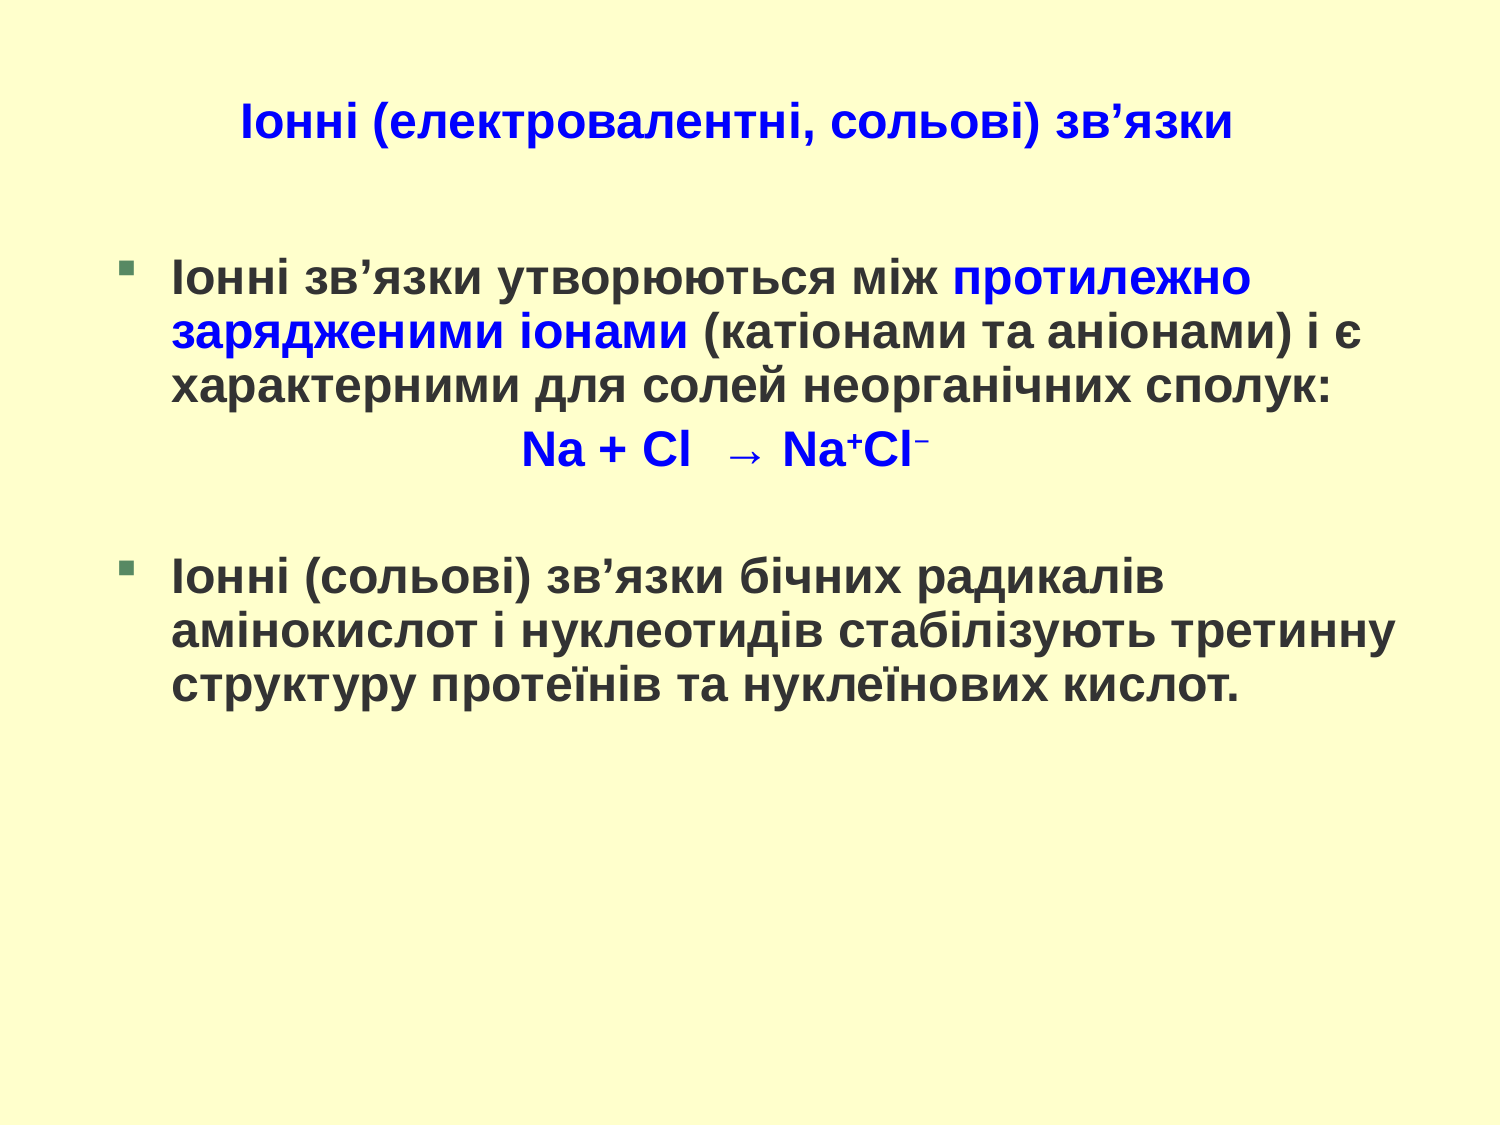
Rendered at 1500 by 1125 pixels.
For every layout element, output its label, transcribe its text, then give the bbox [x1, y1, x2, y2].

list Іонні зв’язки утворюються між протилежно зарядженими іонами (катіонами та аніонами) і є характерними для солей неорганічних сполук: Na + Cl → Na+Cl− Іонні (сольові) зв’язки бічних радикалів амінокислот і нуклеотидів стабілізують третинну структуру протеїнів та нуклеїнових кислот. [100, 243, 1436, 811]
title Іонні (електровалентні, сольові) зв’язки [100, 90, 1376, 156]
